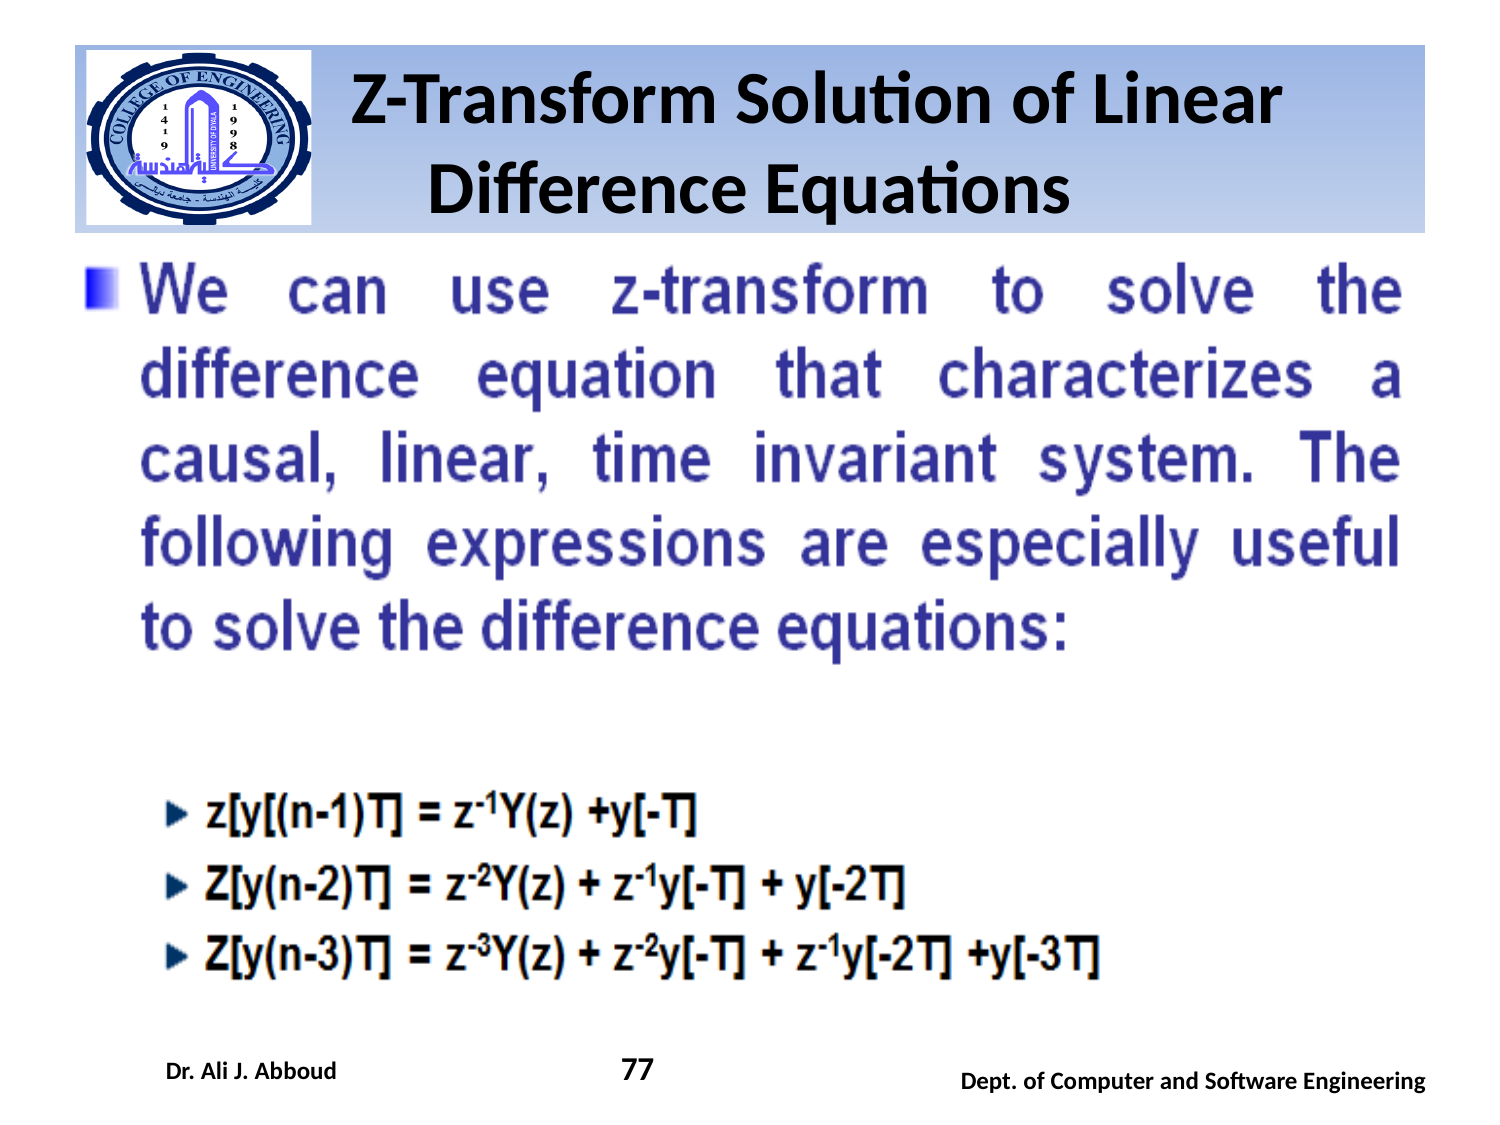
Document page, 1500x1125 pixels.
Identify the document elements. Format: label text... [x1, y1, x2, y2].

picture [86, 49, 312, 226]
text_box Dr. Ali J. Abboud [89, 1039, 415, 1100]
footer Dept. of Computer and Software Engineering [924, 1050, 1463, 1110]
title Z-Transform Solution of Linear Difference Equations [75, 45, 1425, 233]
slide_number 77 [462, 1037, 813, 1098]
picture [62, 249, 1426, 1013]
